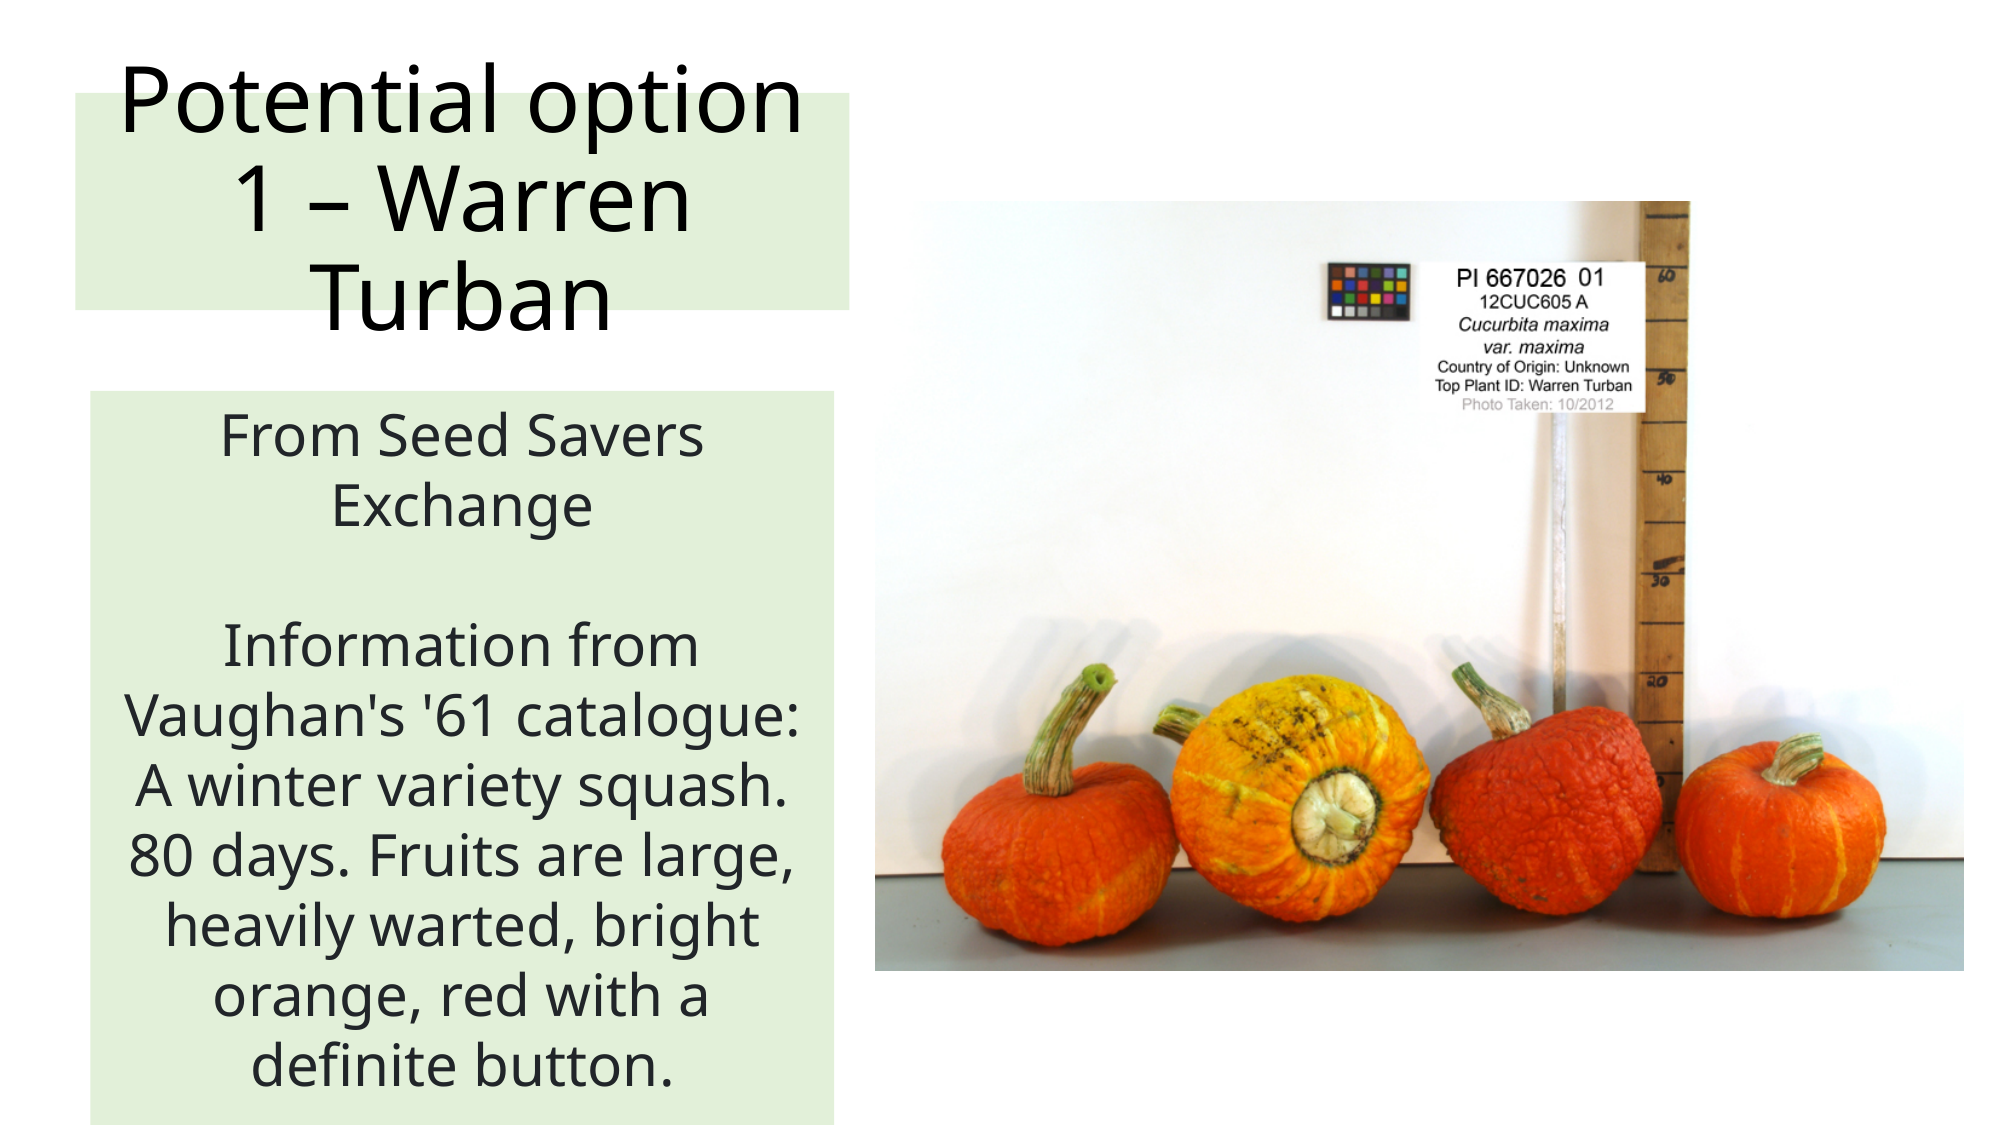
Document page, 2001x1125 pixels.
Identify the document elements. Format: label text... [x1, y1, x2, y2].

text_box From Seed Savers Exchange Information from Vaughan's '61 catalogue: A winter variety squash. 80 days. Fruits are large, heavily warted, bright orange, red with a definite button. [90, 390, 835, 1125]
title Potential option 1 – Warren Turban [75, 92, 850, 311]
picture [875, 201, 1964, 971]
